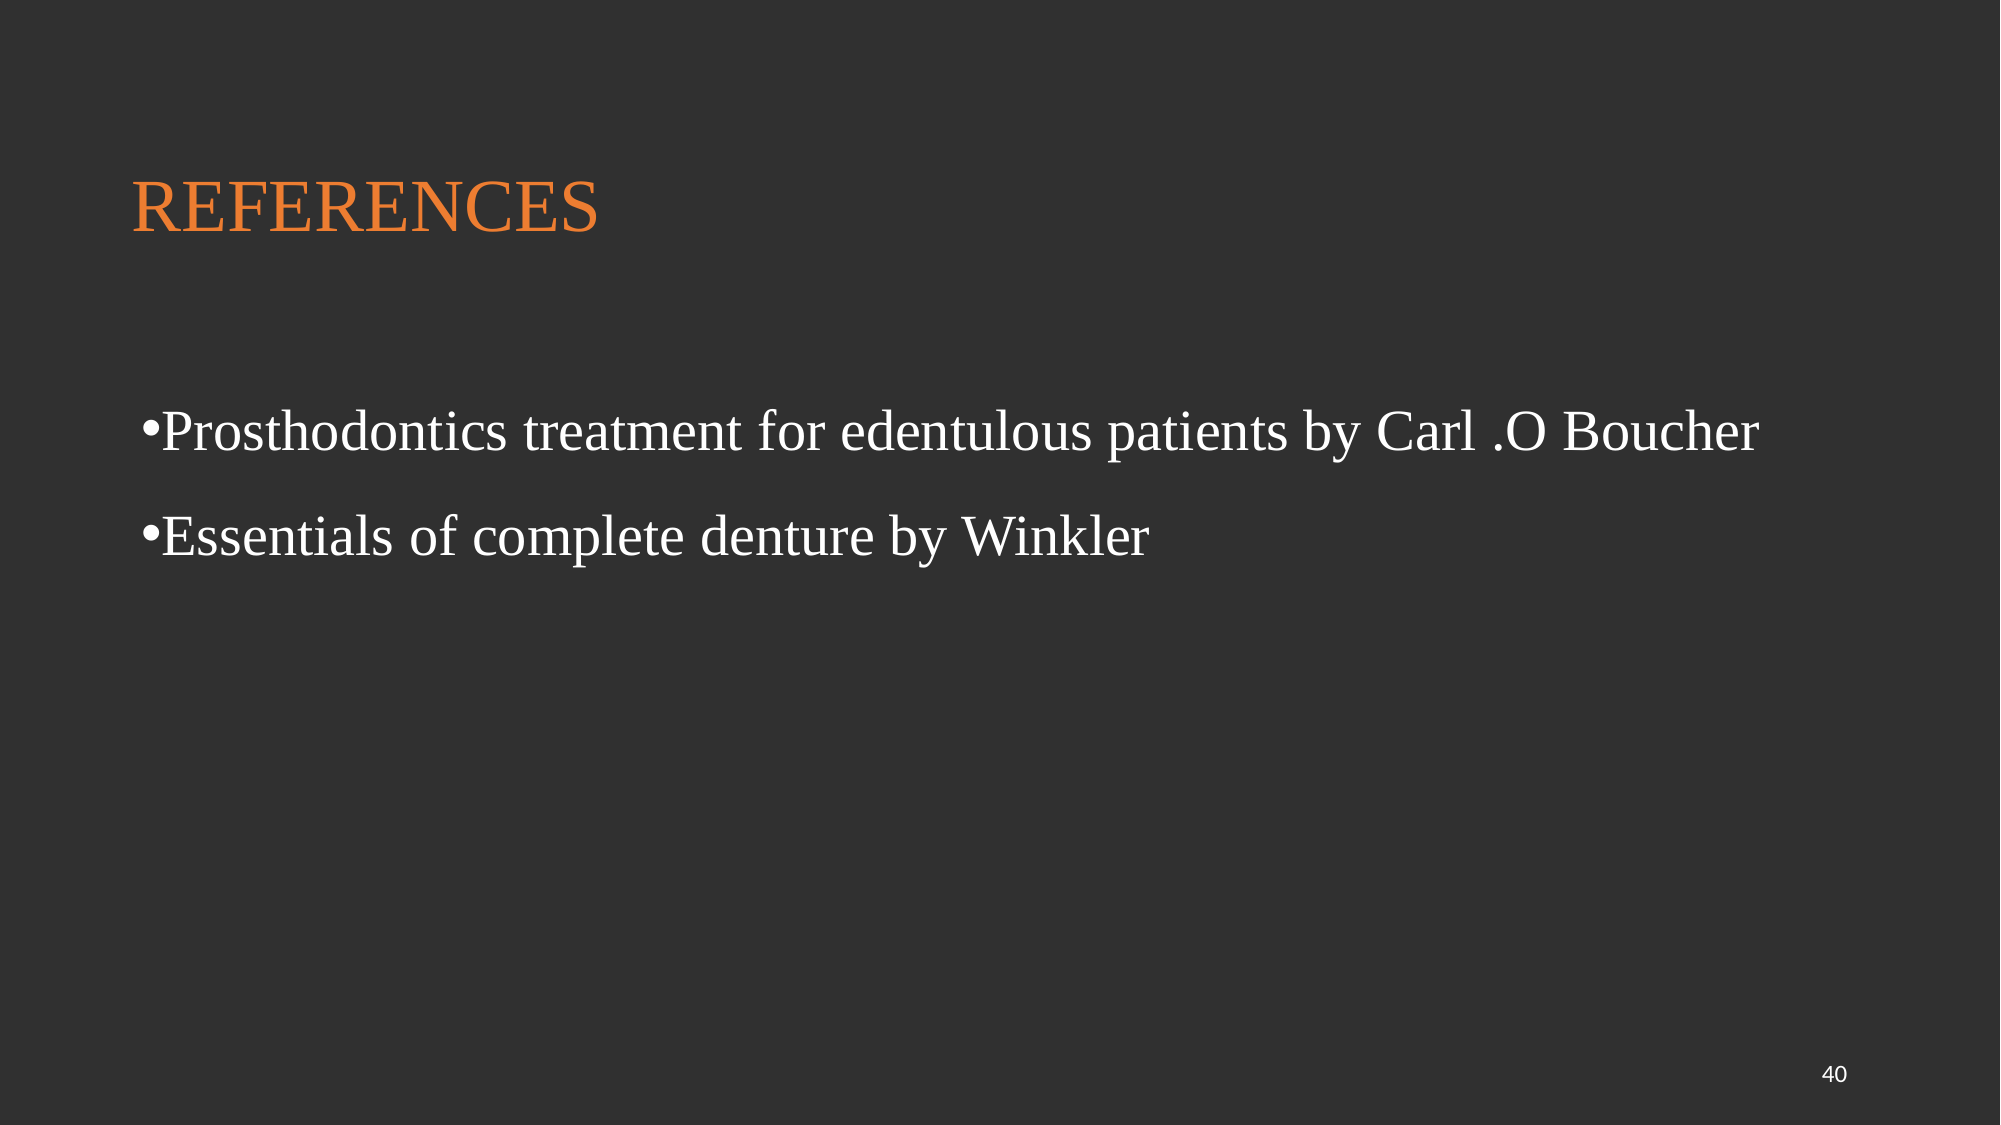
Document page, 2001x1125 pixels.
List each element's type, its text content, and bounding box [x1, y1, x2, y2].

slide_number 40 [1412, 1042, 1863, 1103]
text_box Prosthodontics treatment for edentulous patients by Carl .O Boucher Essentials of complete denture by Winkler [126, 349, 1943, 575]
title REFERENCES [116, 120, 1842, 338]
